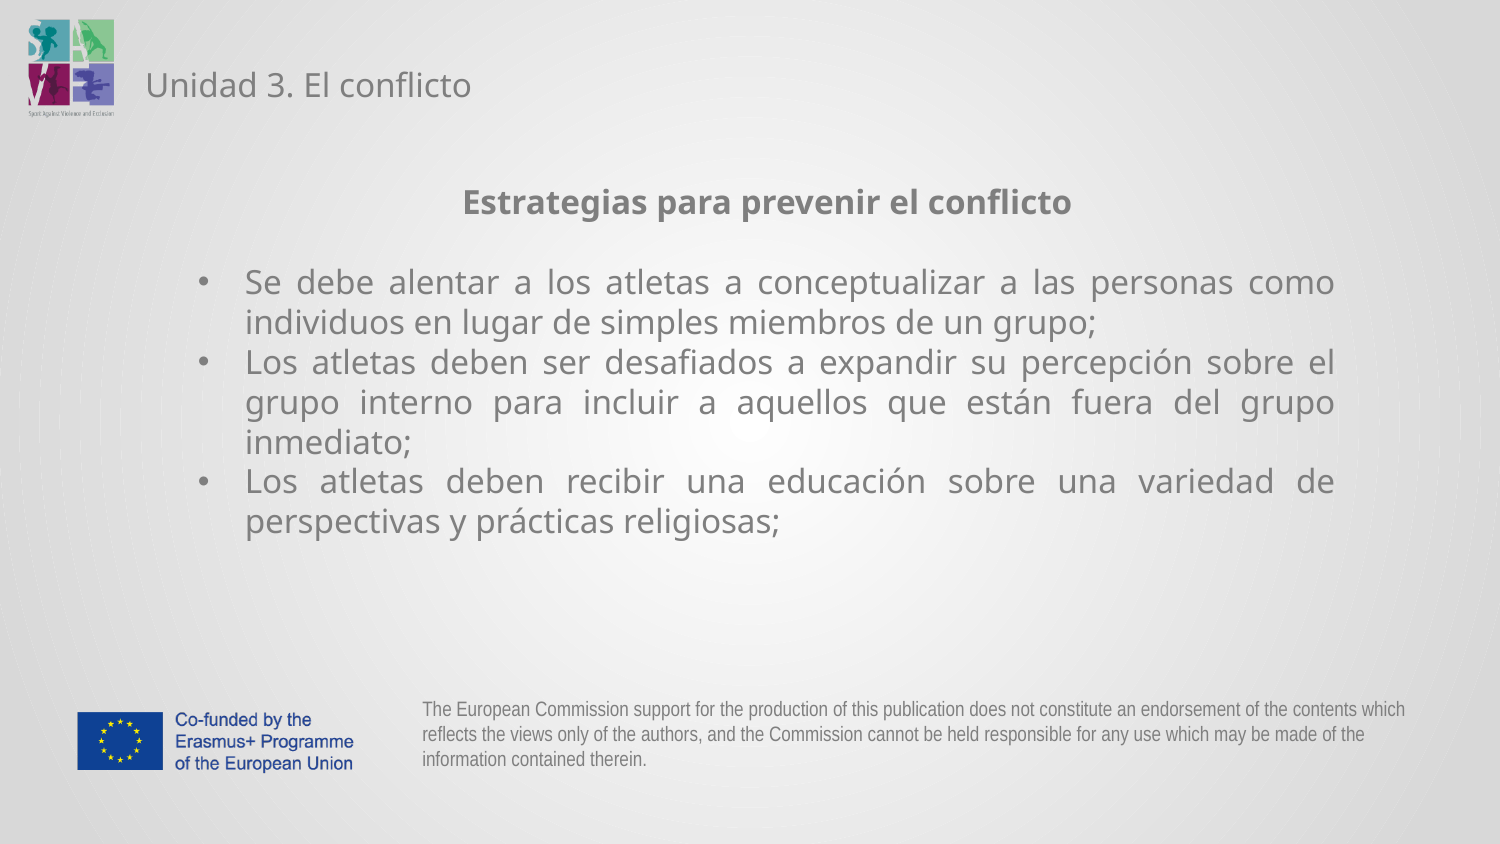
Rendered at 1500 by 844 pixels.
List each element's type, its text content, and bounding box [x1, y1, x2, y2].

text_box [105, 128, 1453, 668]
picture [61, 695, 375, 786]
text_box Estrategias para prevenir el conflicto Se debe alentar a los atletas a conceptualizar a las personas como individuos en lugar de simples miembros de un grupo; Los atletas deben ser desafiados a expandir su percepción sobre el grupo interno para incluir a aquellos que están fuera del grupo inmediato; Los atletas deben recibir una educación sobre una variedad de perspectivas y prácticas religiosas; [182, 173, 1353, 548]
text_box The European Commission support for the production of this publication does not constitute an endorsement of the contents which reflects the views only of the authors, and the Commission cannot be held responsi­ble for any use which may be made of the information contained therein. [407, 688, 1447, 778]
text_box Unidad 3. El conflicto [130, 52, 1406, 112]
picture [0, 0, 142, 142]
